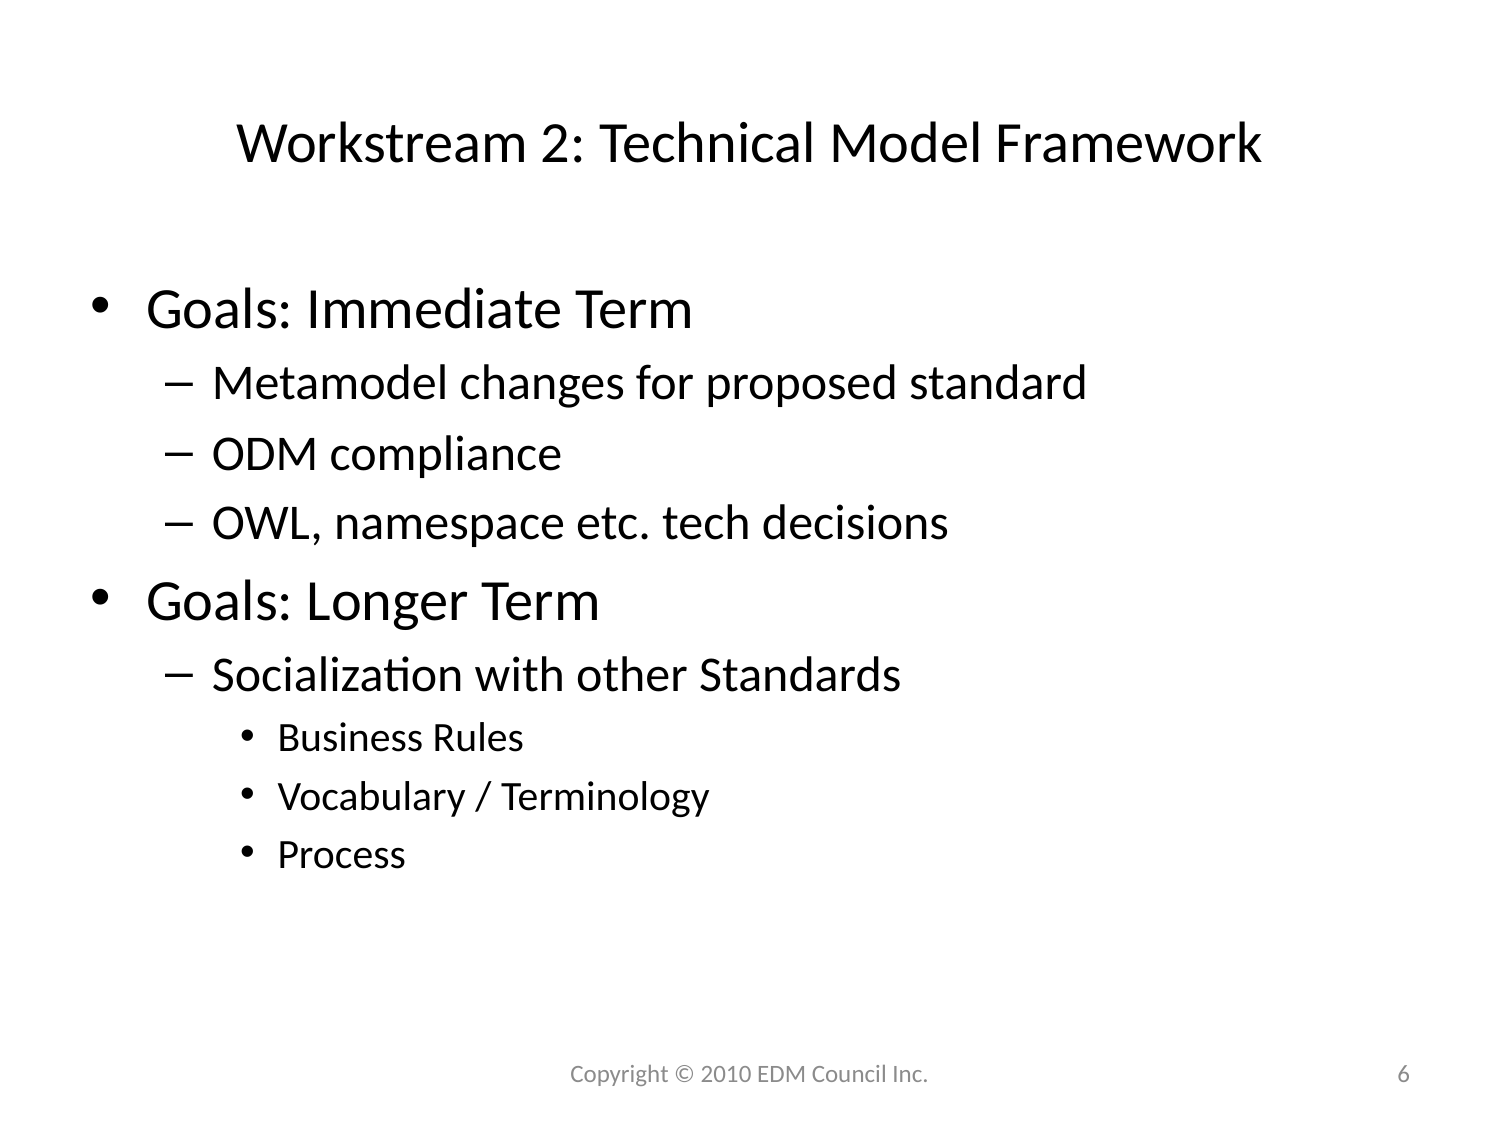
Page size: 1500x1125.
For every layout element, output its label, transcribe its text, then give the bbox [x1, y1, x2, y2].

footer Copyright © 2010 EDM Council Inc. [512, 1042, 988, 1103]
slide_number 6 [1074, 1042, 1425, 1103]
title Workstream 2: Technical Model Framework [74, 44, 1426, 233]
list Goals: Immediate Term Metamodel changes for proposed standard ODM compliance OWL, namespace etc. tech decisions Goals: Longer Term Socialization with other Standards Business Rules Vocabulary / Terminology Process [74, 262, 1426, 1006]
